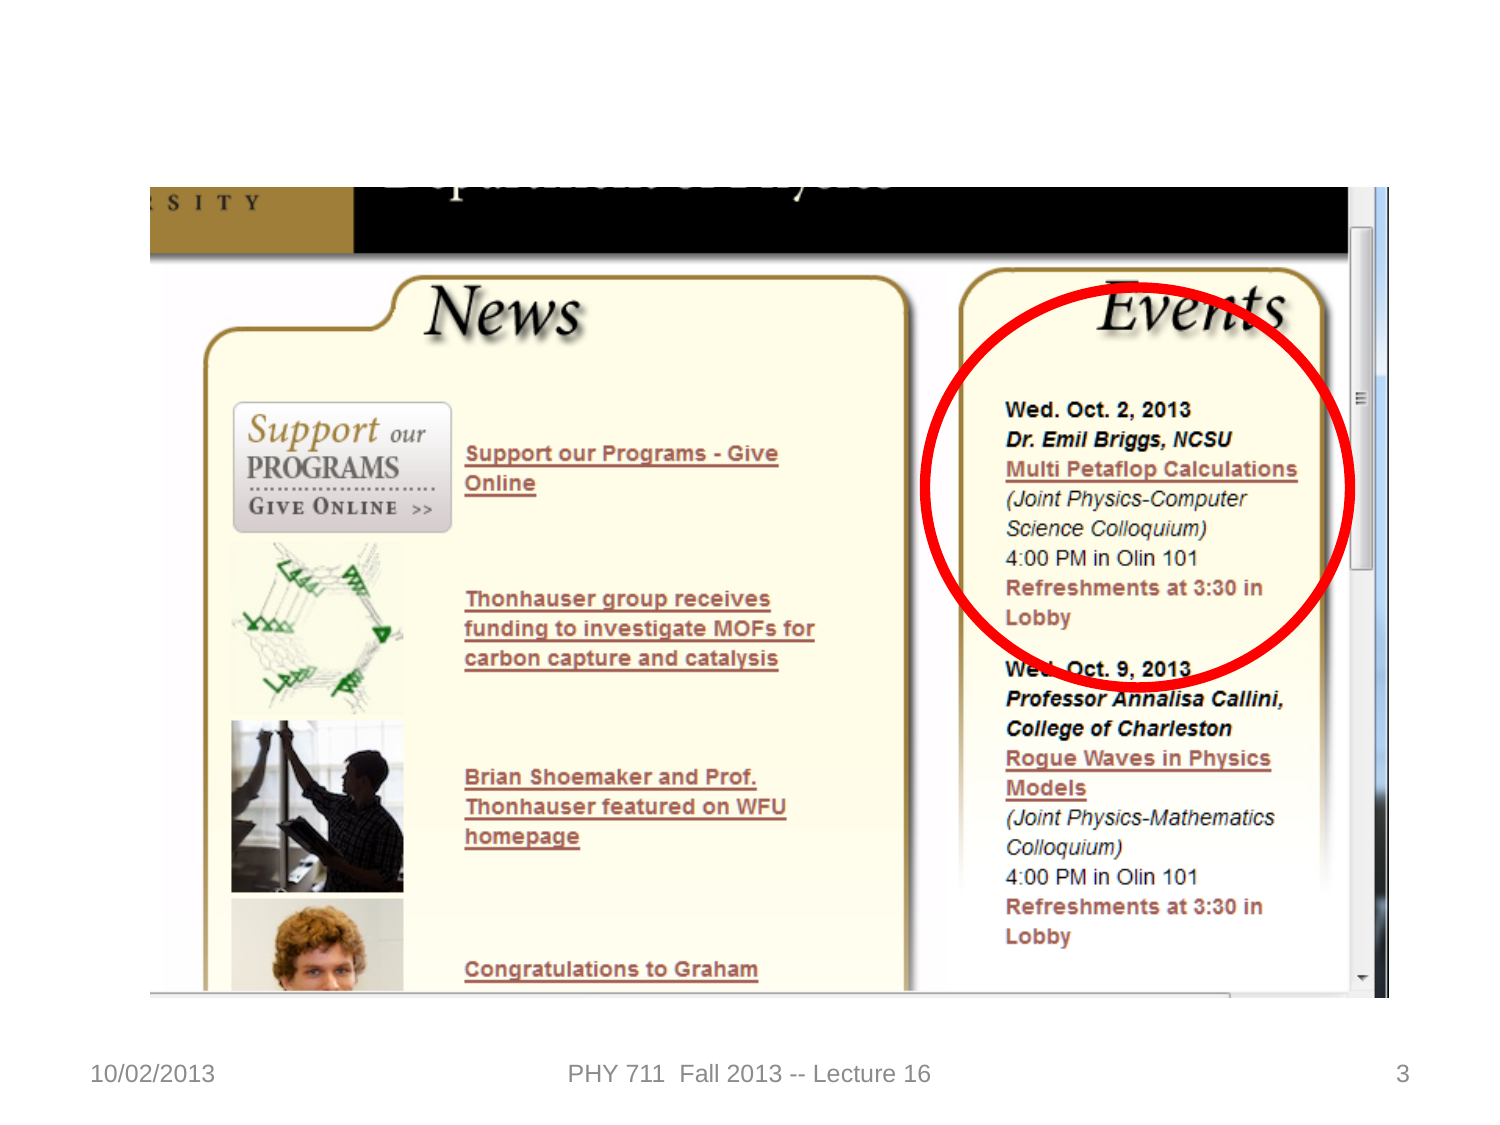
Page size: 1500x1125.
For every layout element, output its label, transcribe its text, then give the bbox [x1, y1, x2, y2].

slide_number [75, 1042, 425, 1103]
picture [149, 187, 1500, 998]
slide_number 3 [1074, 1042, 1425, 1103]
footer PHY 711 Fall 2013 -- Lecture 16 [512, 1042, 988, 1103]
